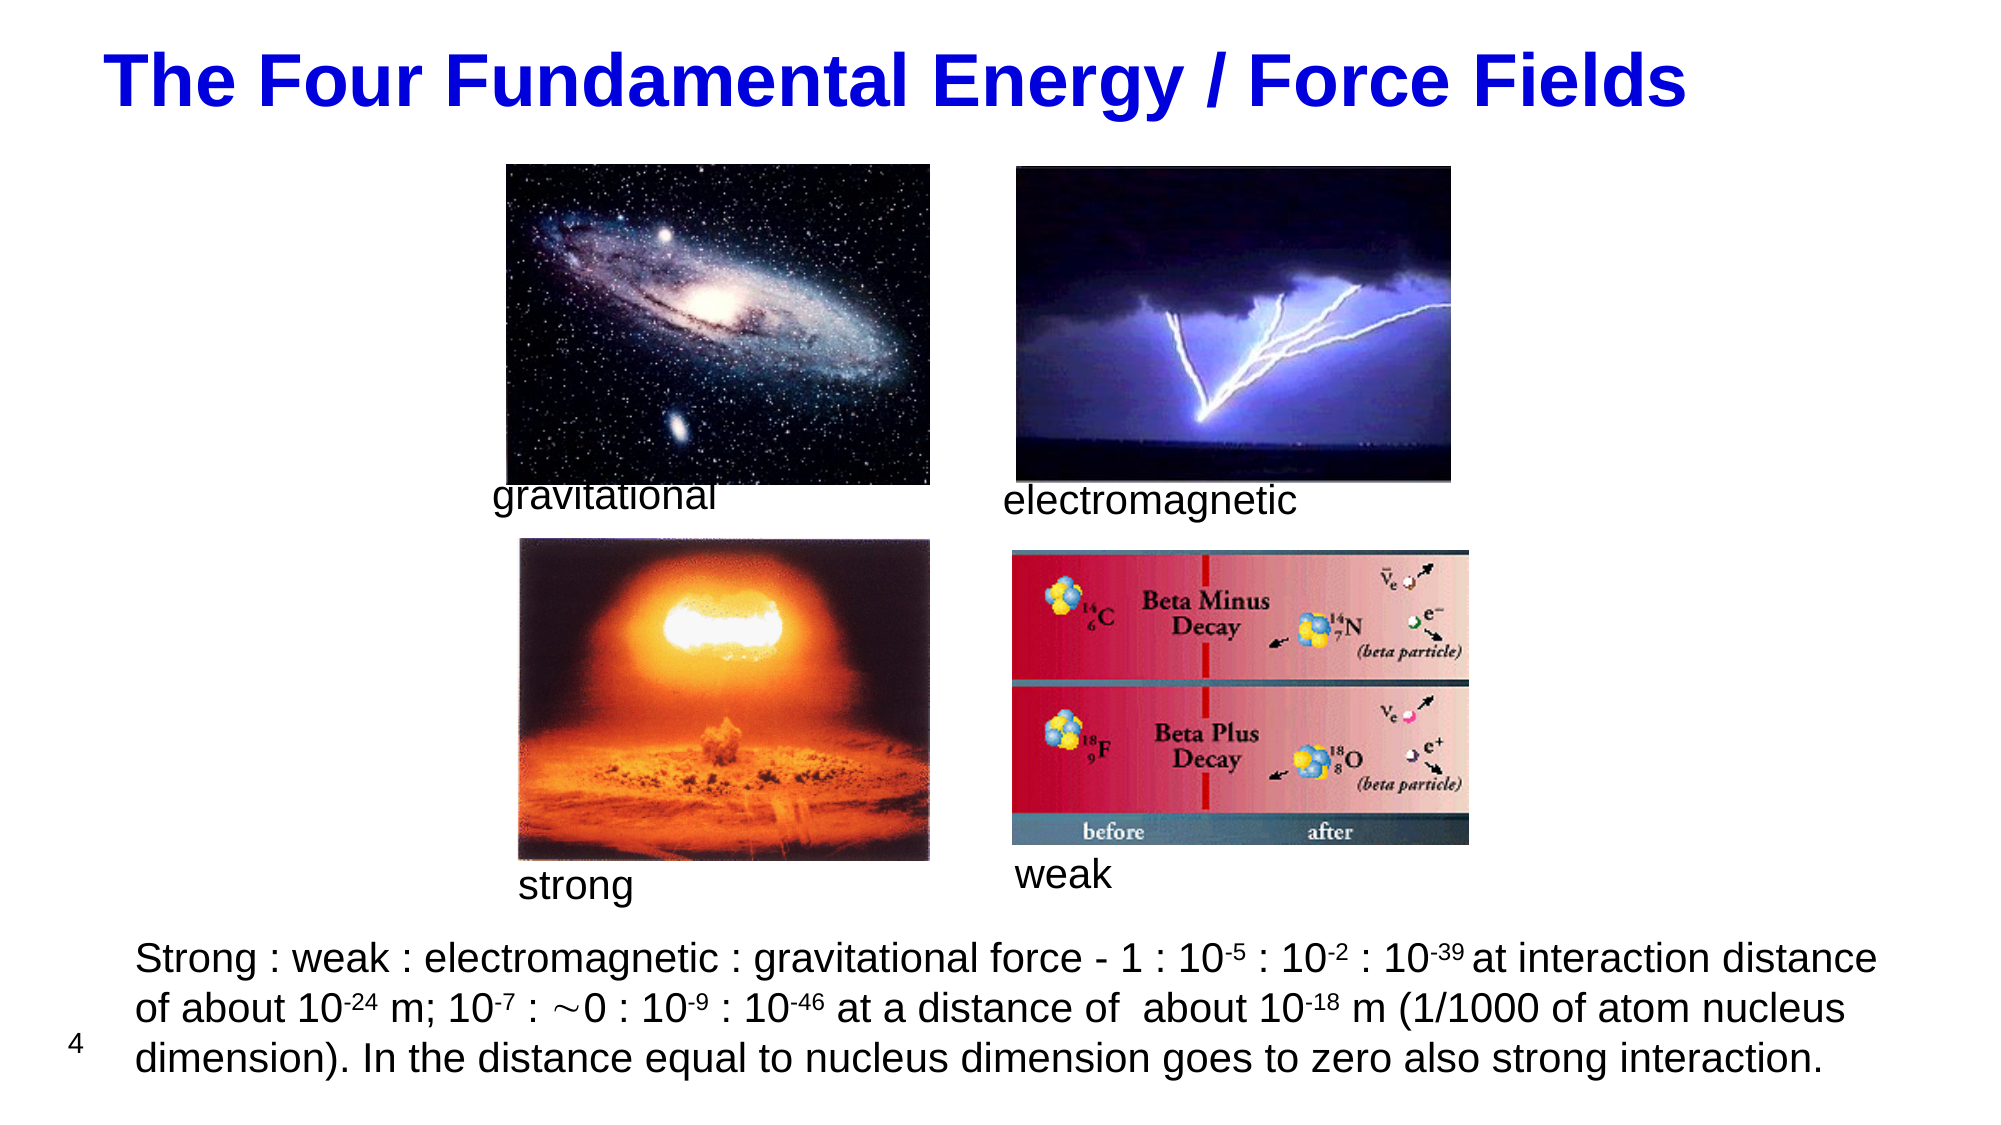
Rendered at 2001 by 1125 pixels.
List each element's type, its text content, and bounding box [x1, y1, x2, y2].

text_box Strong : weak : electromagnetic : gravitational force - 1 : 10-5 : 10-2 : 10-39 at interaction distance of about 10-24 m; 10-7 : 0 : 10-9 : 10-46 at a distance of about 10-18 m (1/1000 of atom nucleus dimension). In the distance equal to nucleus dimension goes to zero also strong interaction. [120, 923, 1909, 1089]
slide_number 4 [67, 1021, 110, 1063]
title The Four Fundamental Energy / Force Fields [88, 31, 1713, 136]
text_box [987, 166, 1451, 542]
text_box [503, 538, 930, 923]
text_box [477, 164, 930, 538]
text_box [999, 550, 1469, 910]
